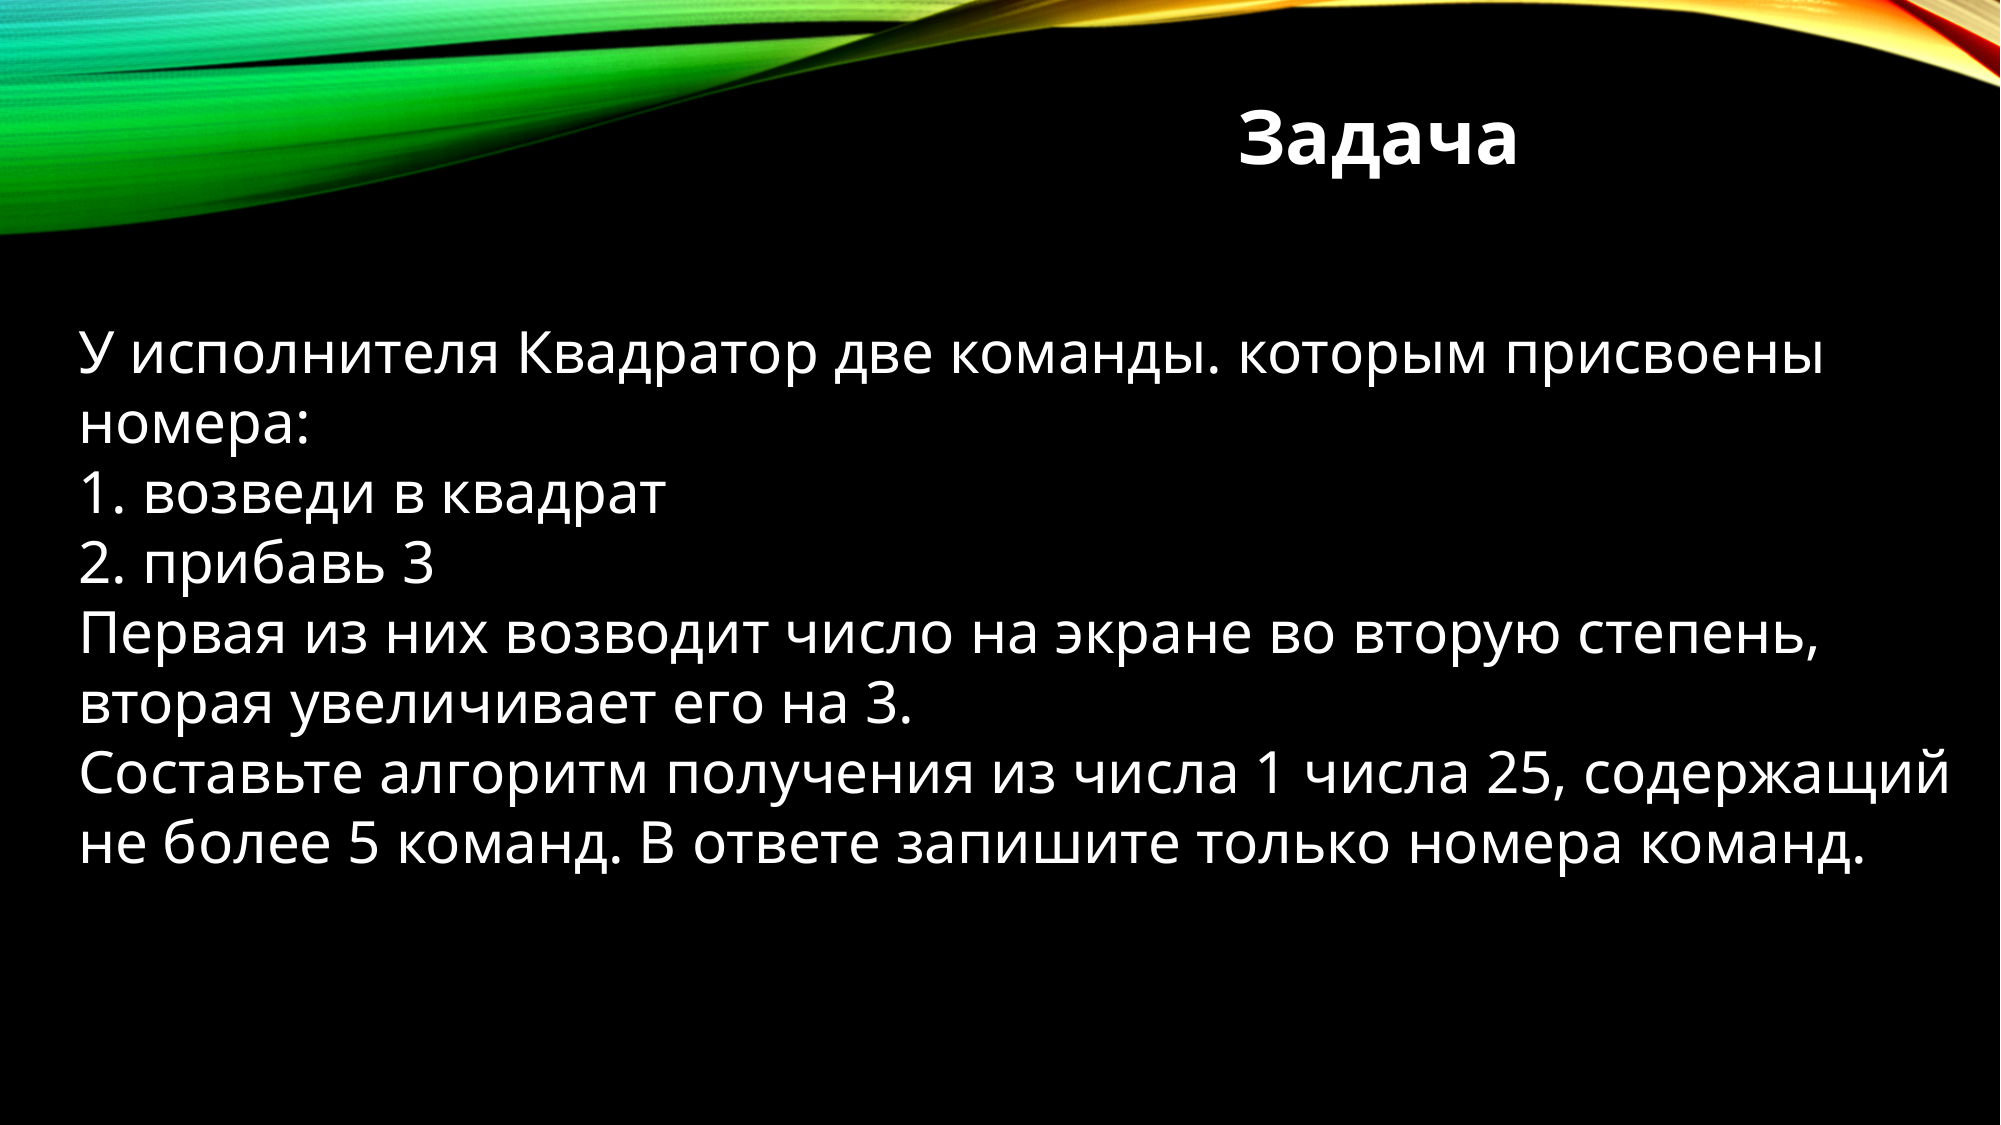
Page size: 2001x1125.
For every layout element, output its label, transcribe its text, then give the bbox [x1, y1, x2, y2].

text_box Задача [715, 92, 2000, 206]
picture [0, 0, 2000, 237]
text_box У исполнителя Квадратор две команды. которым присвоены номера: 1. возведи в квадрат 2. прибавь 3 Первая из них возводит число на экране во вторую степень, вторая увеличивает его на 3. Составьте алгоритм получения из числа 1 числа 25, содержащий не более 5 команд. В ответе запишите только номера команд. [63, 307, 1971, 883]
